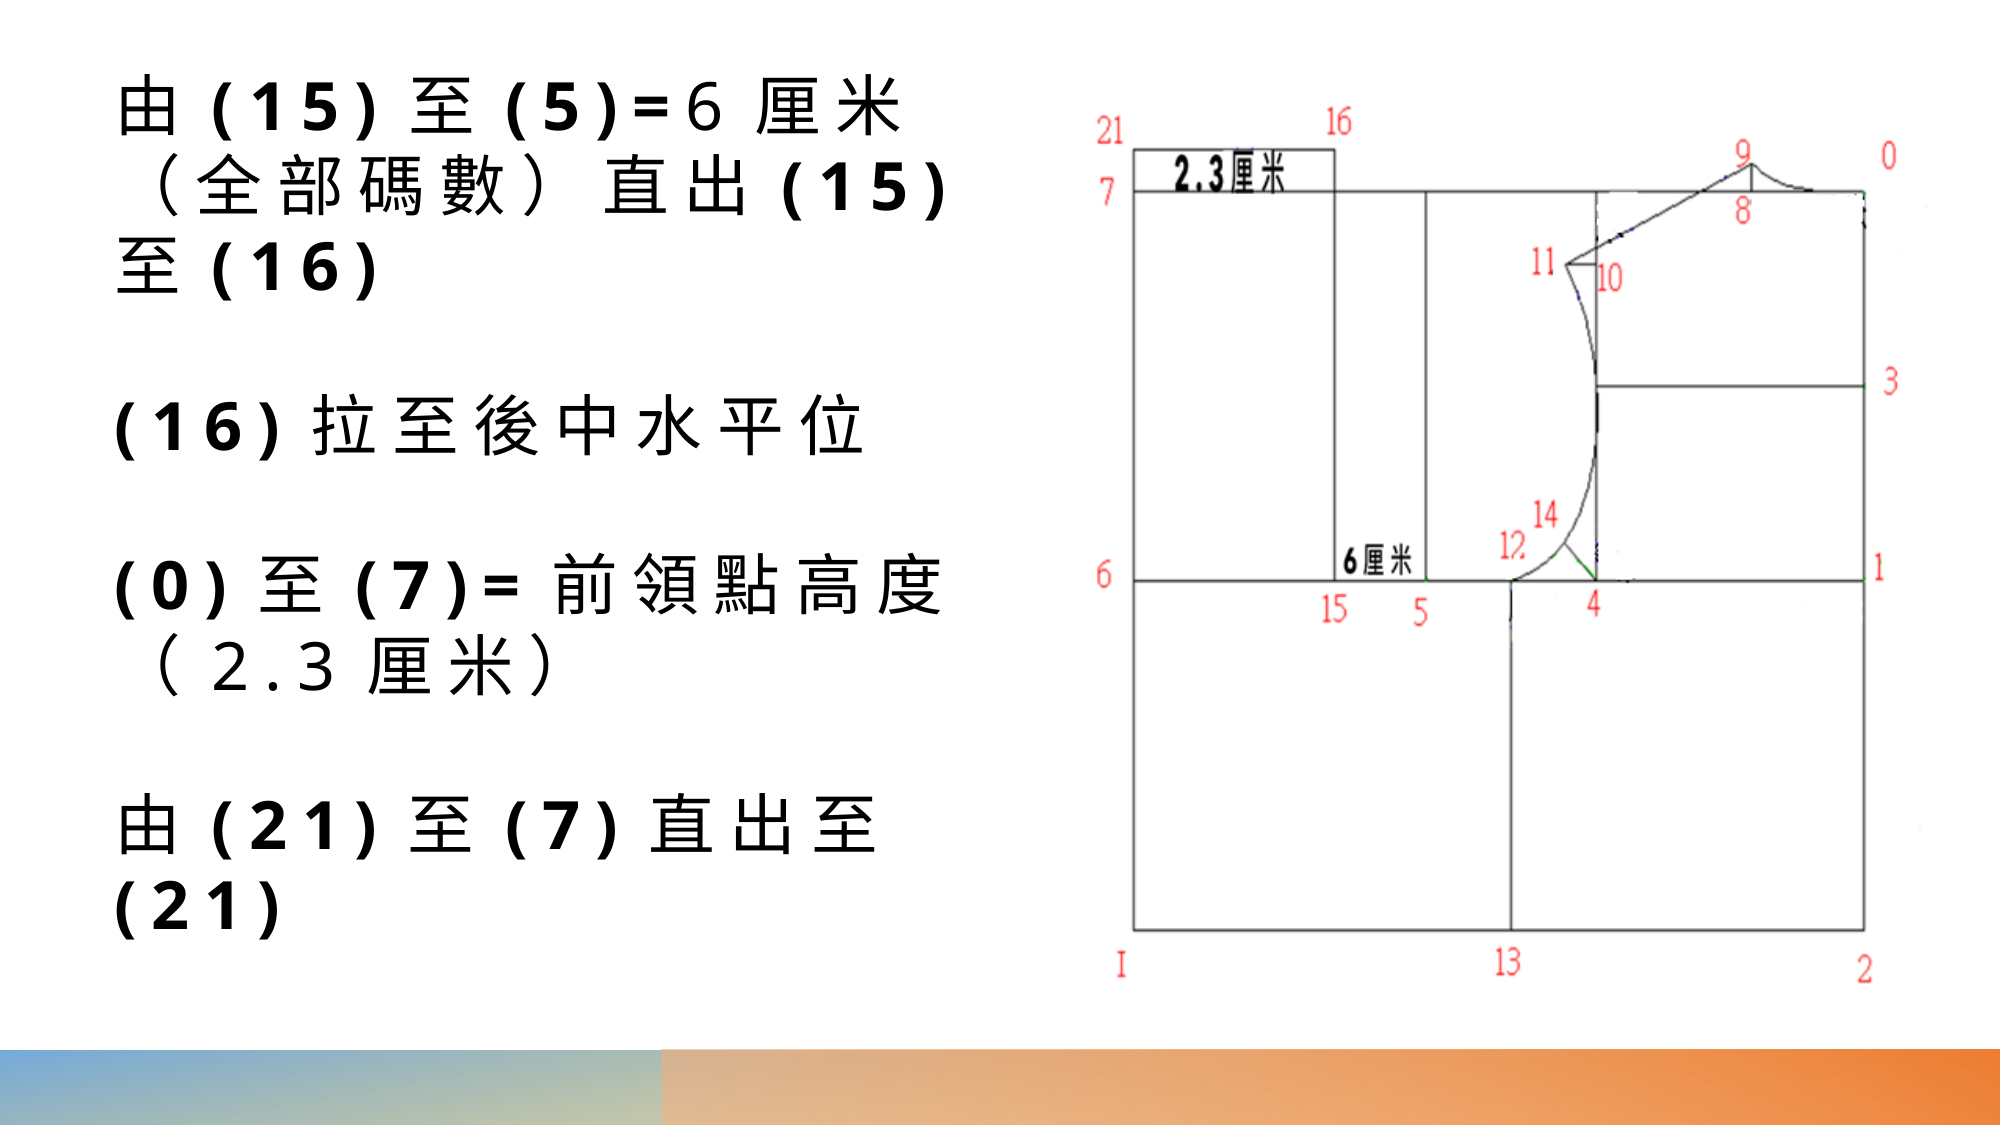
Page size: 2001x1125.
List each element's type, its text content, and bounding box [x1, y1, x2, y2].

title 由(15)至(5)=6厘米（全部碼數）直出(15)至(16) (16)拉至後中水平位 (0)至(7)=前領點高度（2.3厘米） 由(21)至(7)直出至(21) [114, 136, 996, 1124]
picture [1074, 83, 1932, 1010]
